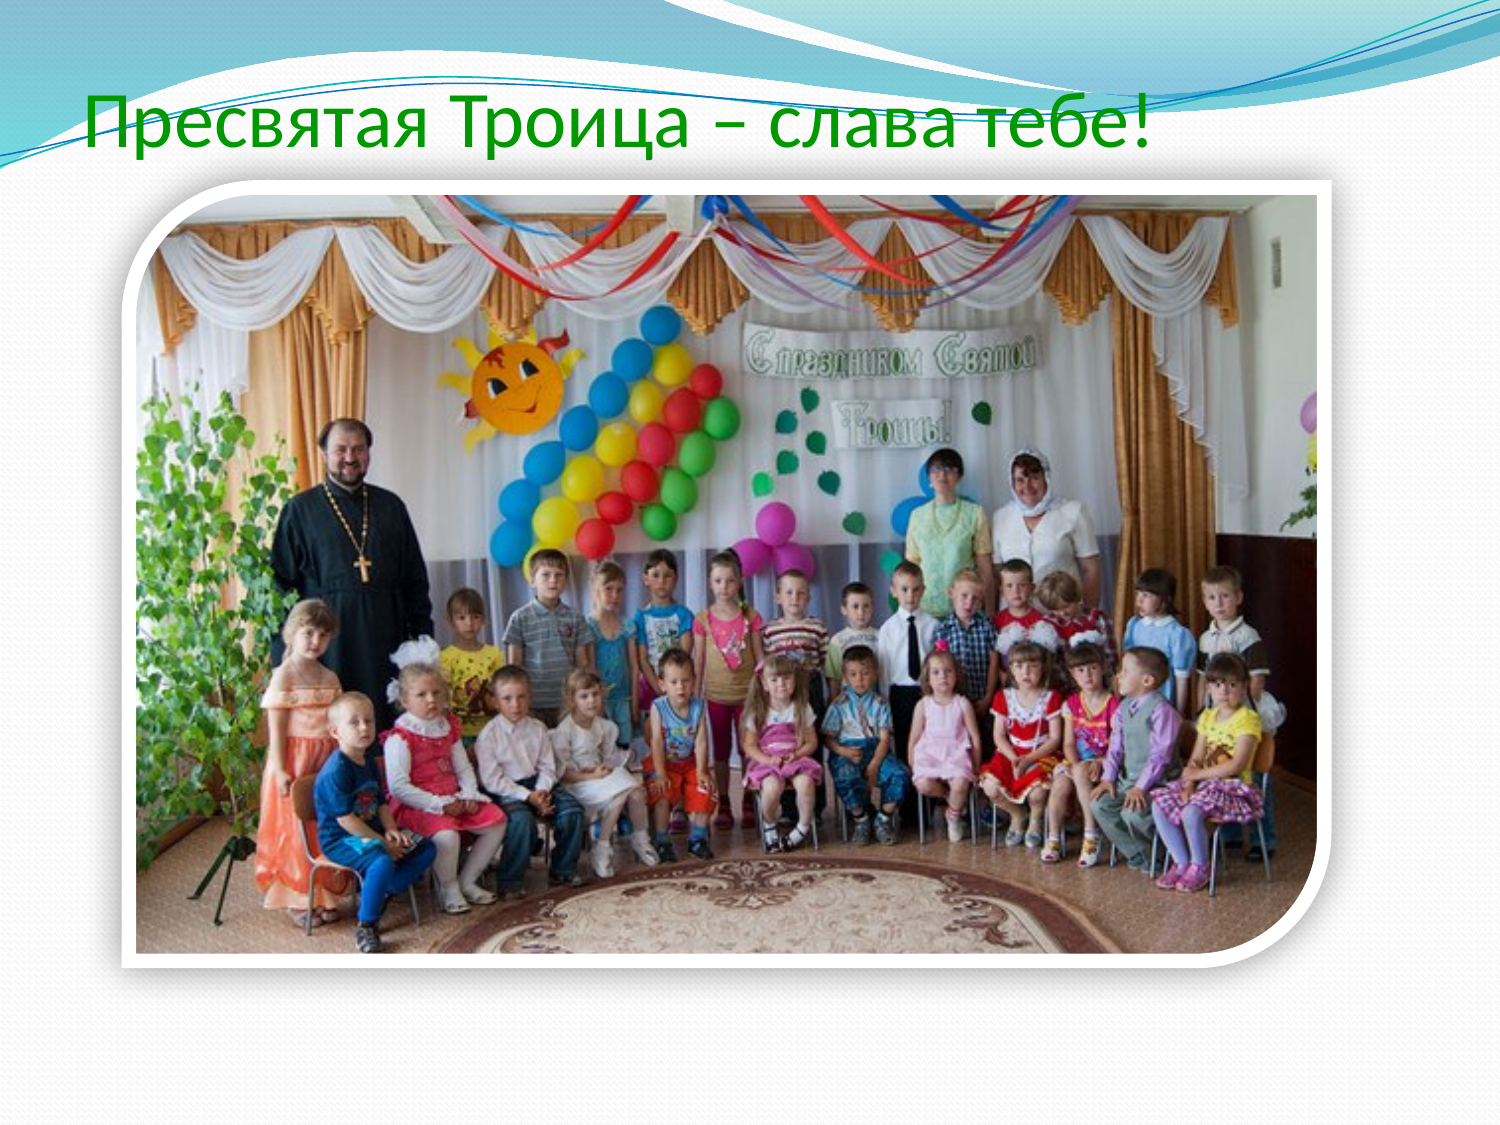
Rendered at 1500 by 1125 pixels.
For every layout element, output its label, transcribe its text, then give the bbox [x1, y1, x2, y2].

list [128, 187, 1325, 962]
title Пресвятая Троица – слава тебе! [82, 58, 1432, 164]
